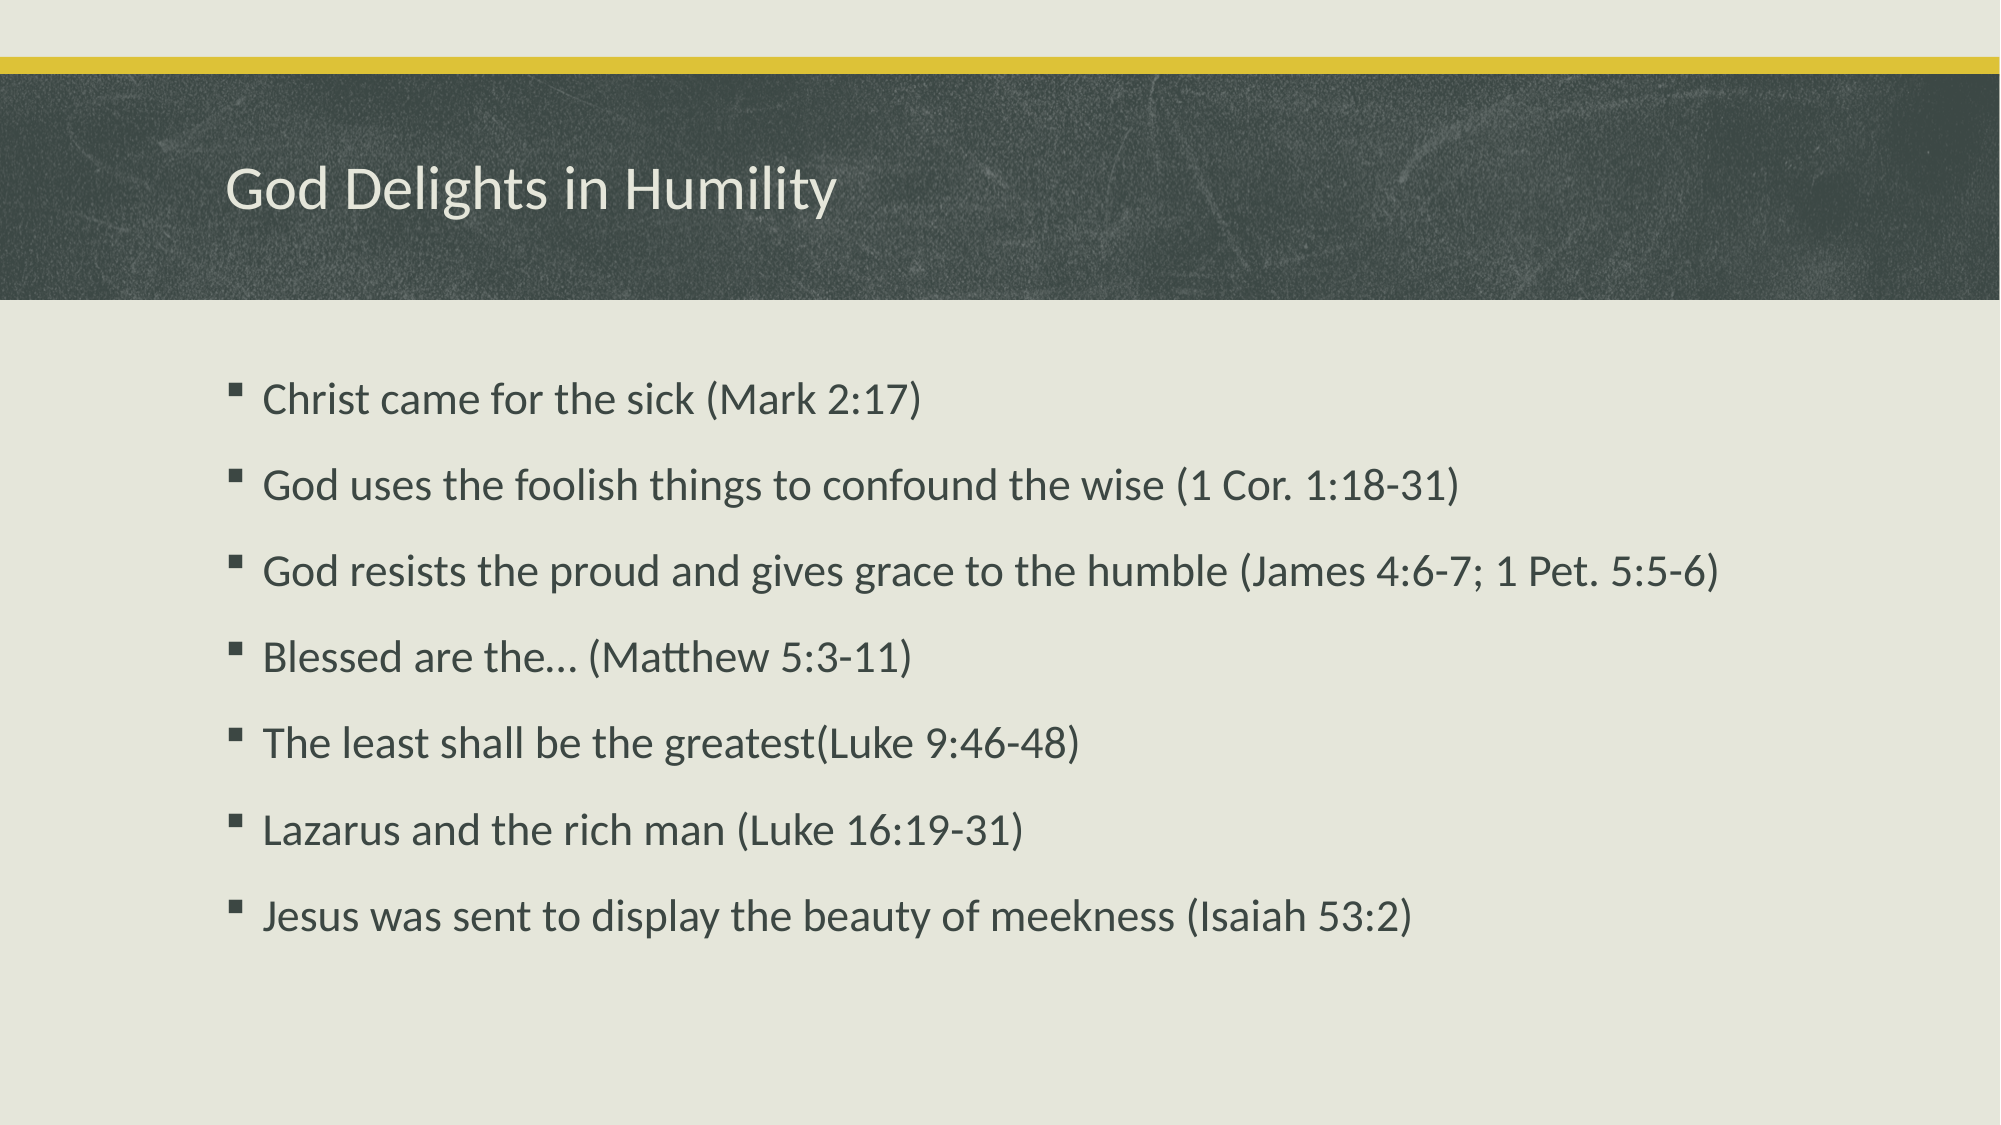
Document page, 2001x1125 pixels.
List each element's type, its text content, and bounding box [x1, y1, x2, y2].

list Christ came for the sick (Mark 2:17) God uses the foolish things to confound the wise (1 Cor. 1:18-31) God resists the proud and gives grace to the humble (James 4:6-7; 1 Pet. 5:5-6) Blessed are the… (Matthew 5:3-11) The least shall be the greatest(Luke 9:46-48) Lazarus and the rich man (Luke 16:19-31) Jesus was sent to display the beauty of meekness (Isaiah 53:2) [210, 360, 1790, 1015]
picture [0, 74, 2000, 300]
title God Delights in Humility [210, 76, 1790, 300]
